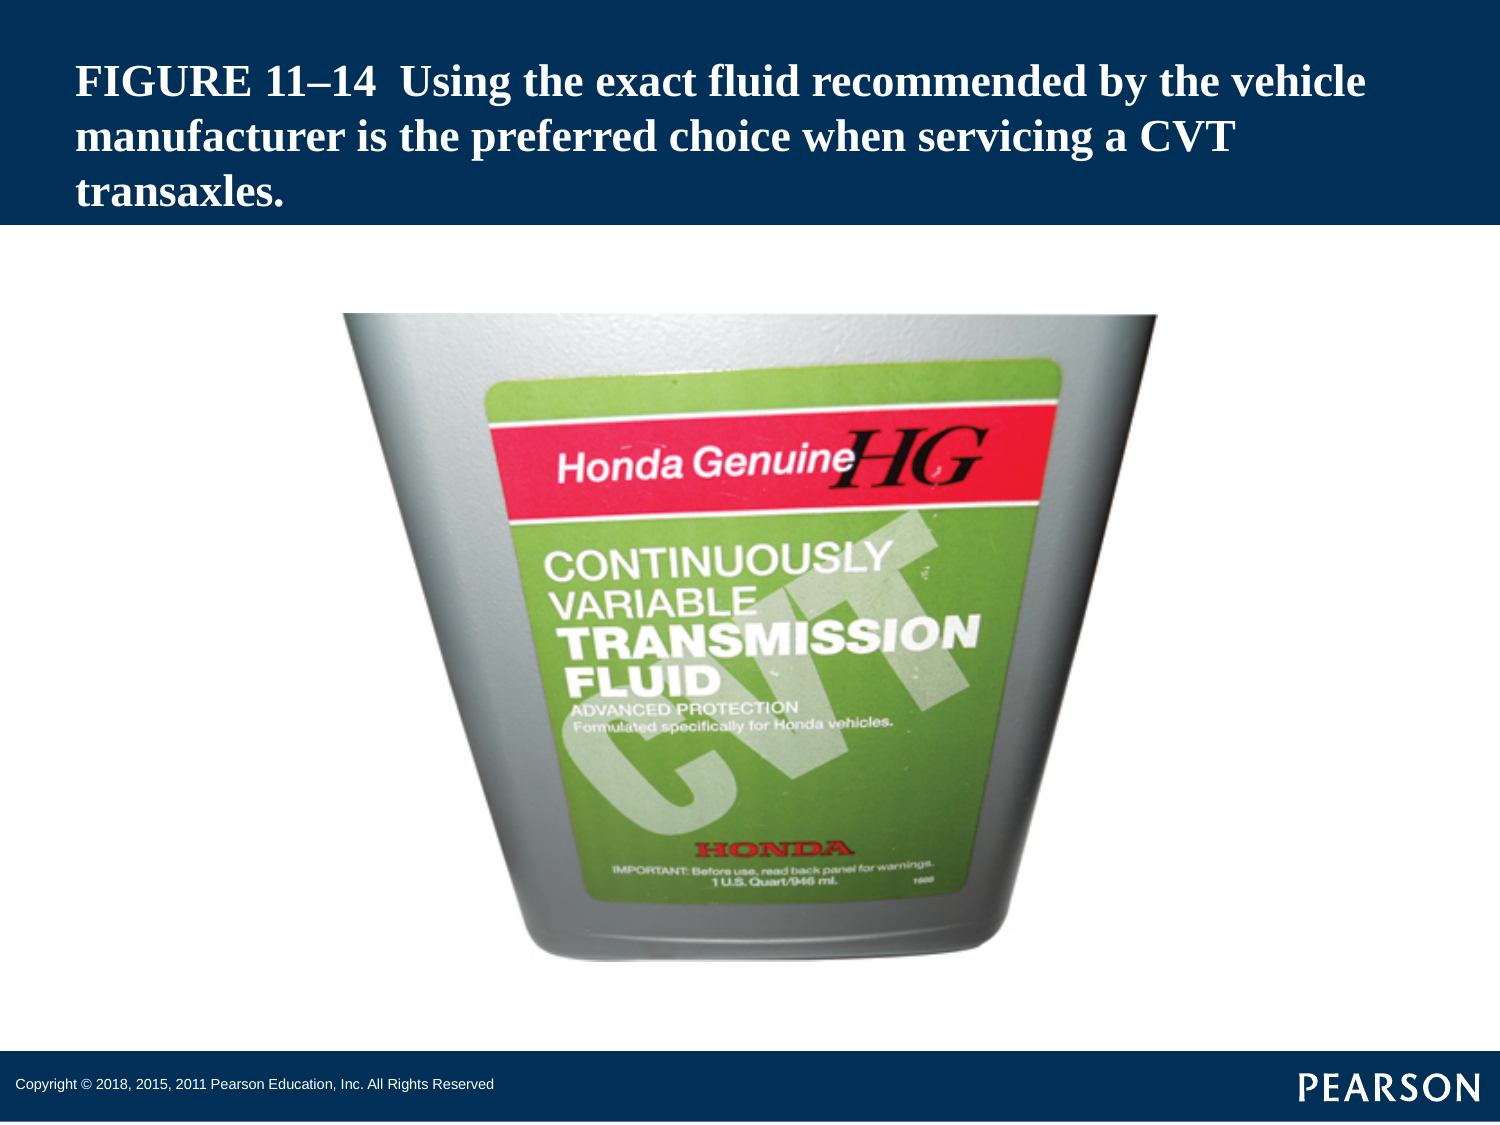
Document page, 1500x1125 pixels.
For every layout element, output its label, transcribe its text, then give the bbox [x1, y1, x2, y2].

picture [342, 313, 1158, 962]
title FIGURE 11–14 Using the exact fluid recommended by the vehicle manufacturer is the preferred choice when servicing a CVT transaxles. [75, 35, 1425, 216]
